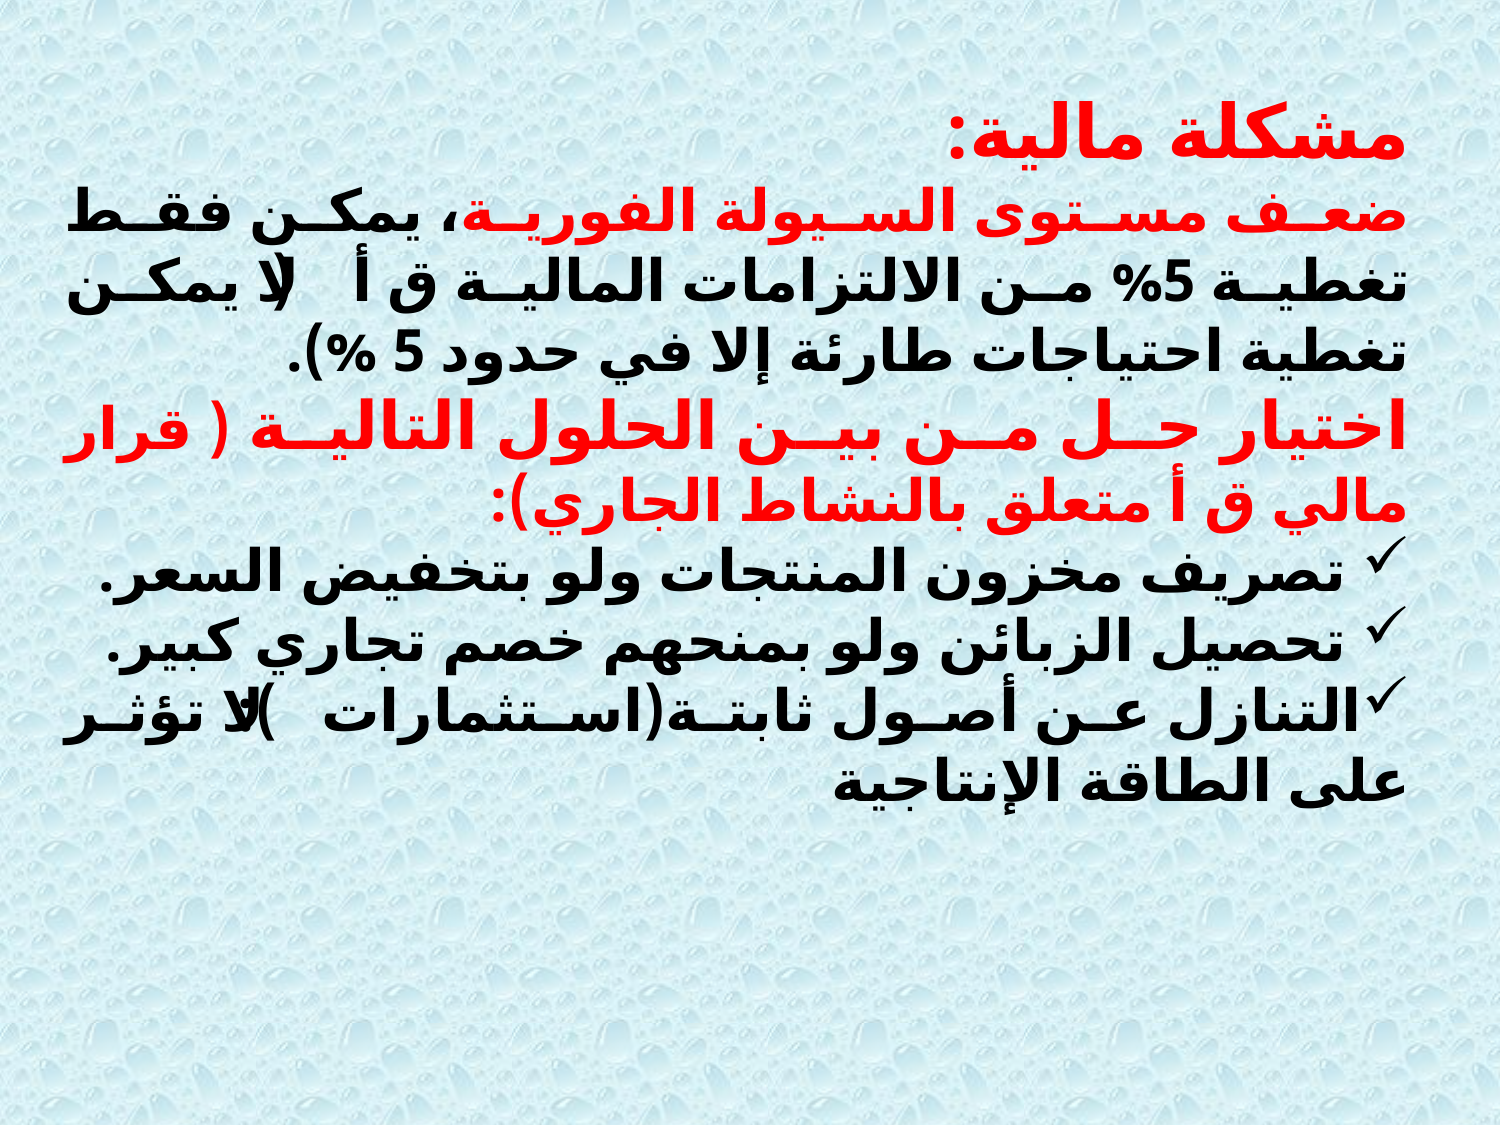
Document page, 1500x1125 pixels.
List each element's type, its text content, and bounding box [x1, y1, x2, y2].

text_box مشكلة مالية: ضعف مستوى السيولة الفورية، يمكن فقط تغطية 5% من الالتزامات المالية ق أ ( لا يمكن تغطية احتياجات طارئة إلا في حدود 5 %). اختيار حل من بين الحلول التالية ( قرار مالي ق أ متعلق بالنشاط الجاري): تصريف مخزون المنتجات ولو بتخفيض السعر. تحصيل الزبائن ولو بمنحهم خصم تجاري كبير. التنازل عن أصول ثابتة(استثمارات): لا تؤثر على الطاقة الإنتاجية [50, 75, 1425, 821]
